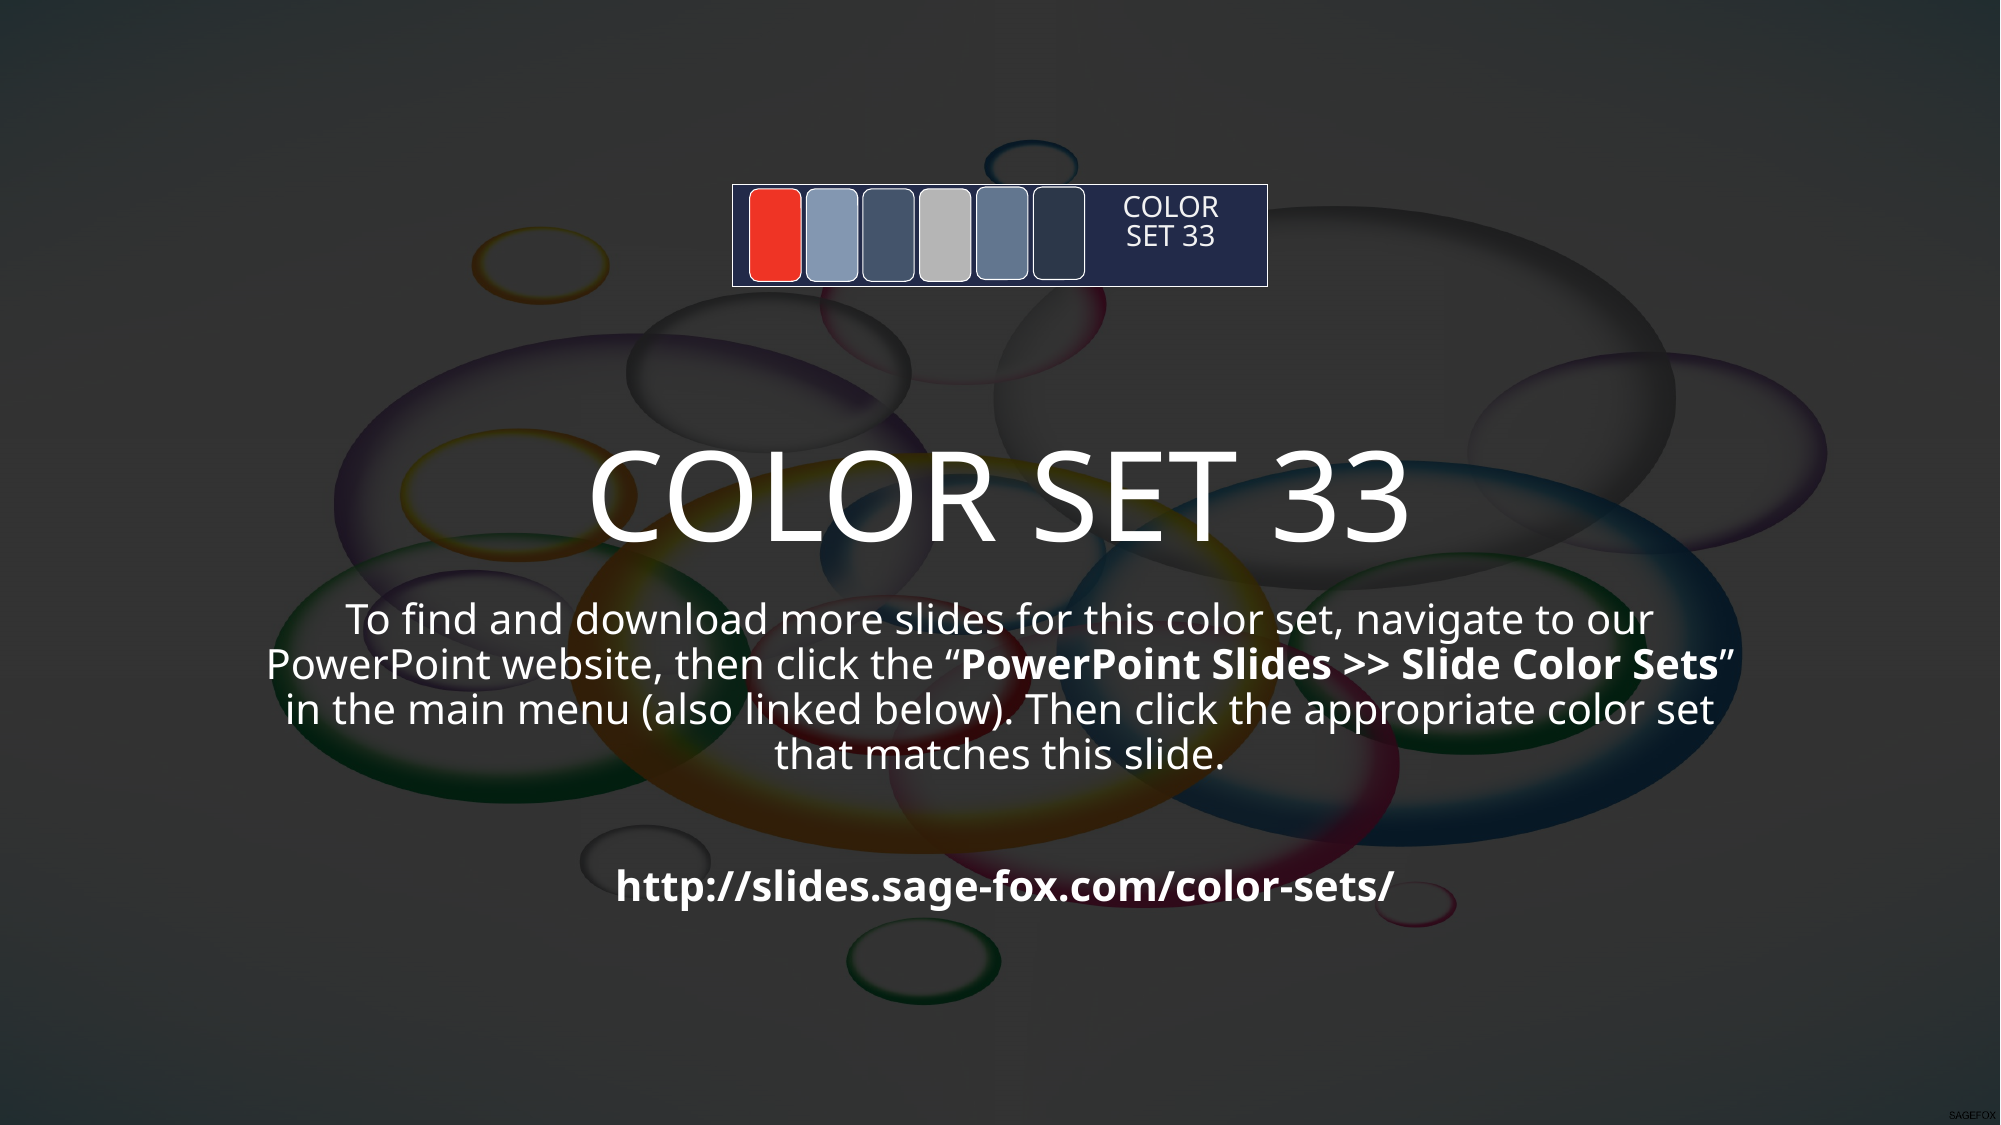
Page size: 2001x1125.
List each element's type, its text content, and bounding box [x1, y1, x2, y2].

title COLOR SET 33 [249, 184, 1750, 576]
subtitle To find and download more slides for this color set, navigate to our PowerPoint website, then click the “PowerPoint Slides >> Slide Color Sets” in the main menu (also linked below). Then click the appropriate color set that matches this slide. http://slides.sage-fox.com/color-sets/ [249, 590, 1750, 863]
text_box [732, 184, 1268, 290]
picture [0, 0, 2001, 1125]
